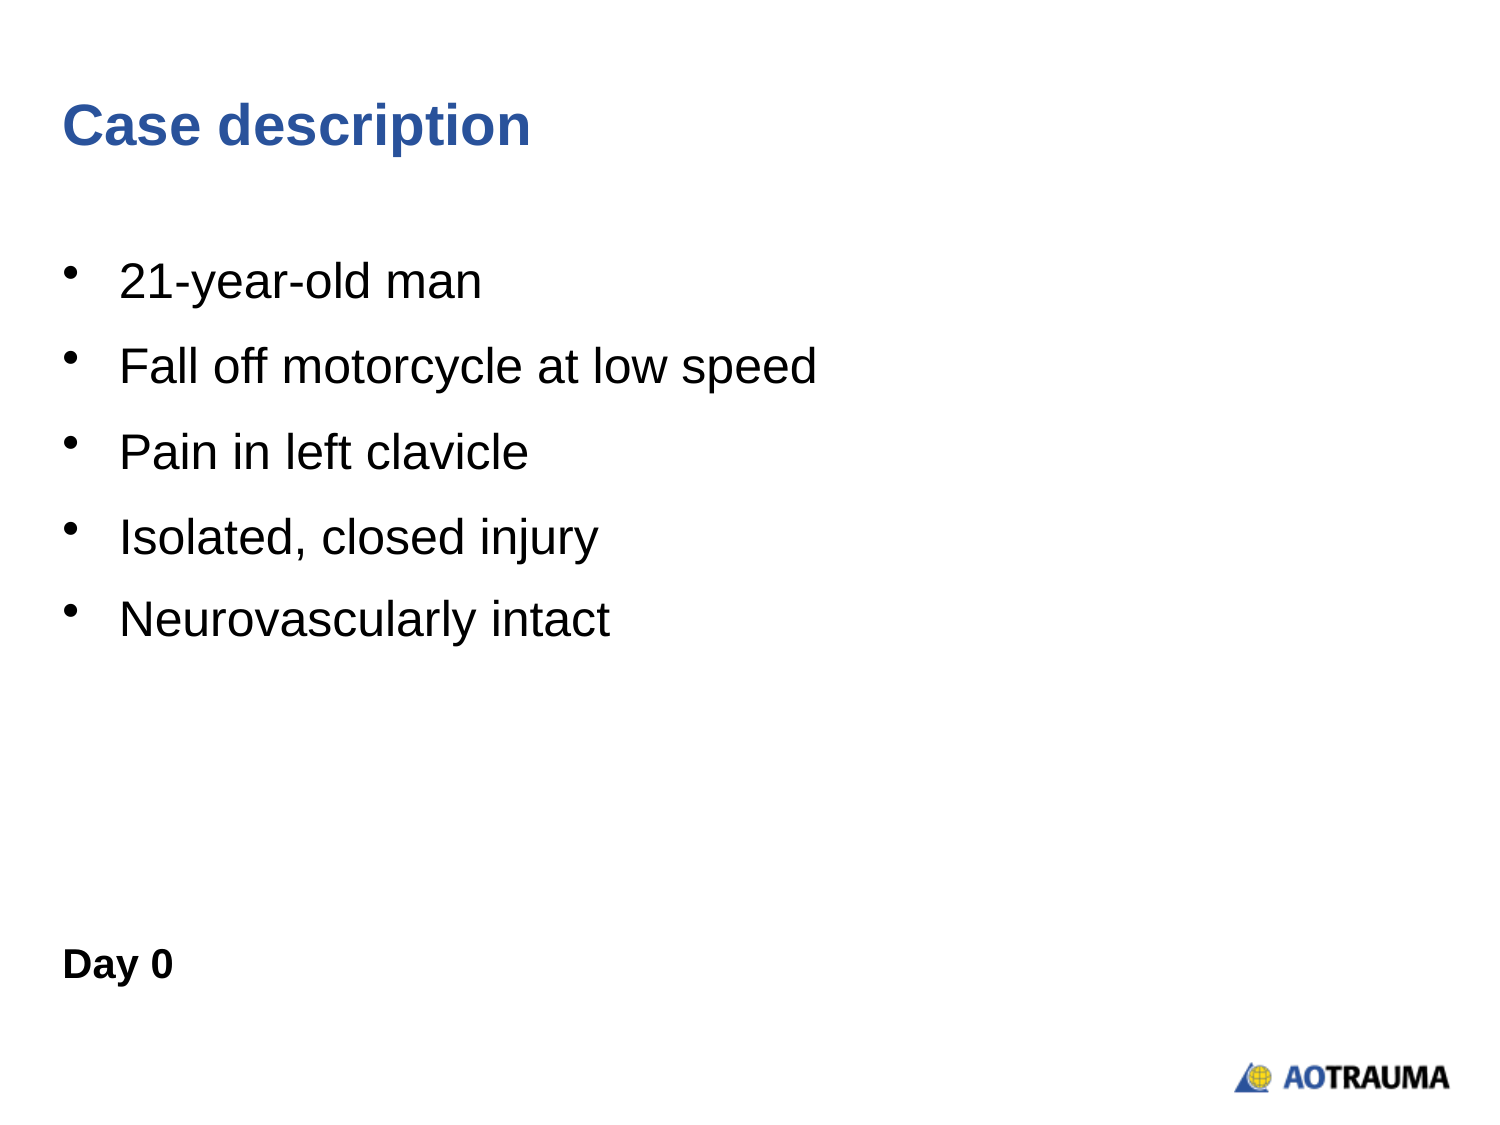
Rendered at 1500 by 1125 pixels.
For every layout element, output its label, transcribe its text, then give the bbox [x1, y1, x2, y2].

picture [1234, 1062, 1500, 1104]
title Case description [62, 87, 1421, 200]
text_box Day 0 [62, 862, 1421, 987]
list 21-year-old man Fall off motorcycle at low speed Pain in left clavicle Isolated, closed injury Neurovascularly intact [62, 248, 1421, 862]
